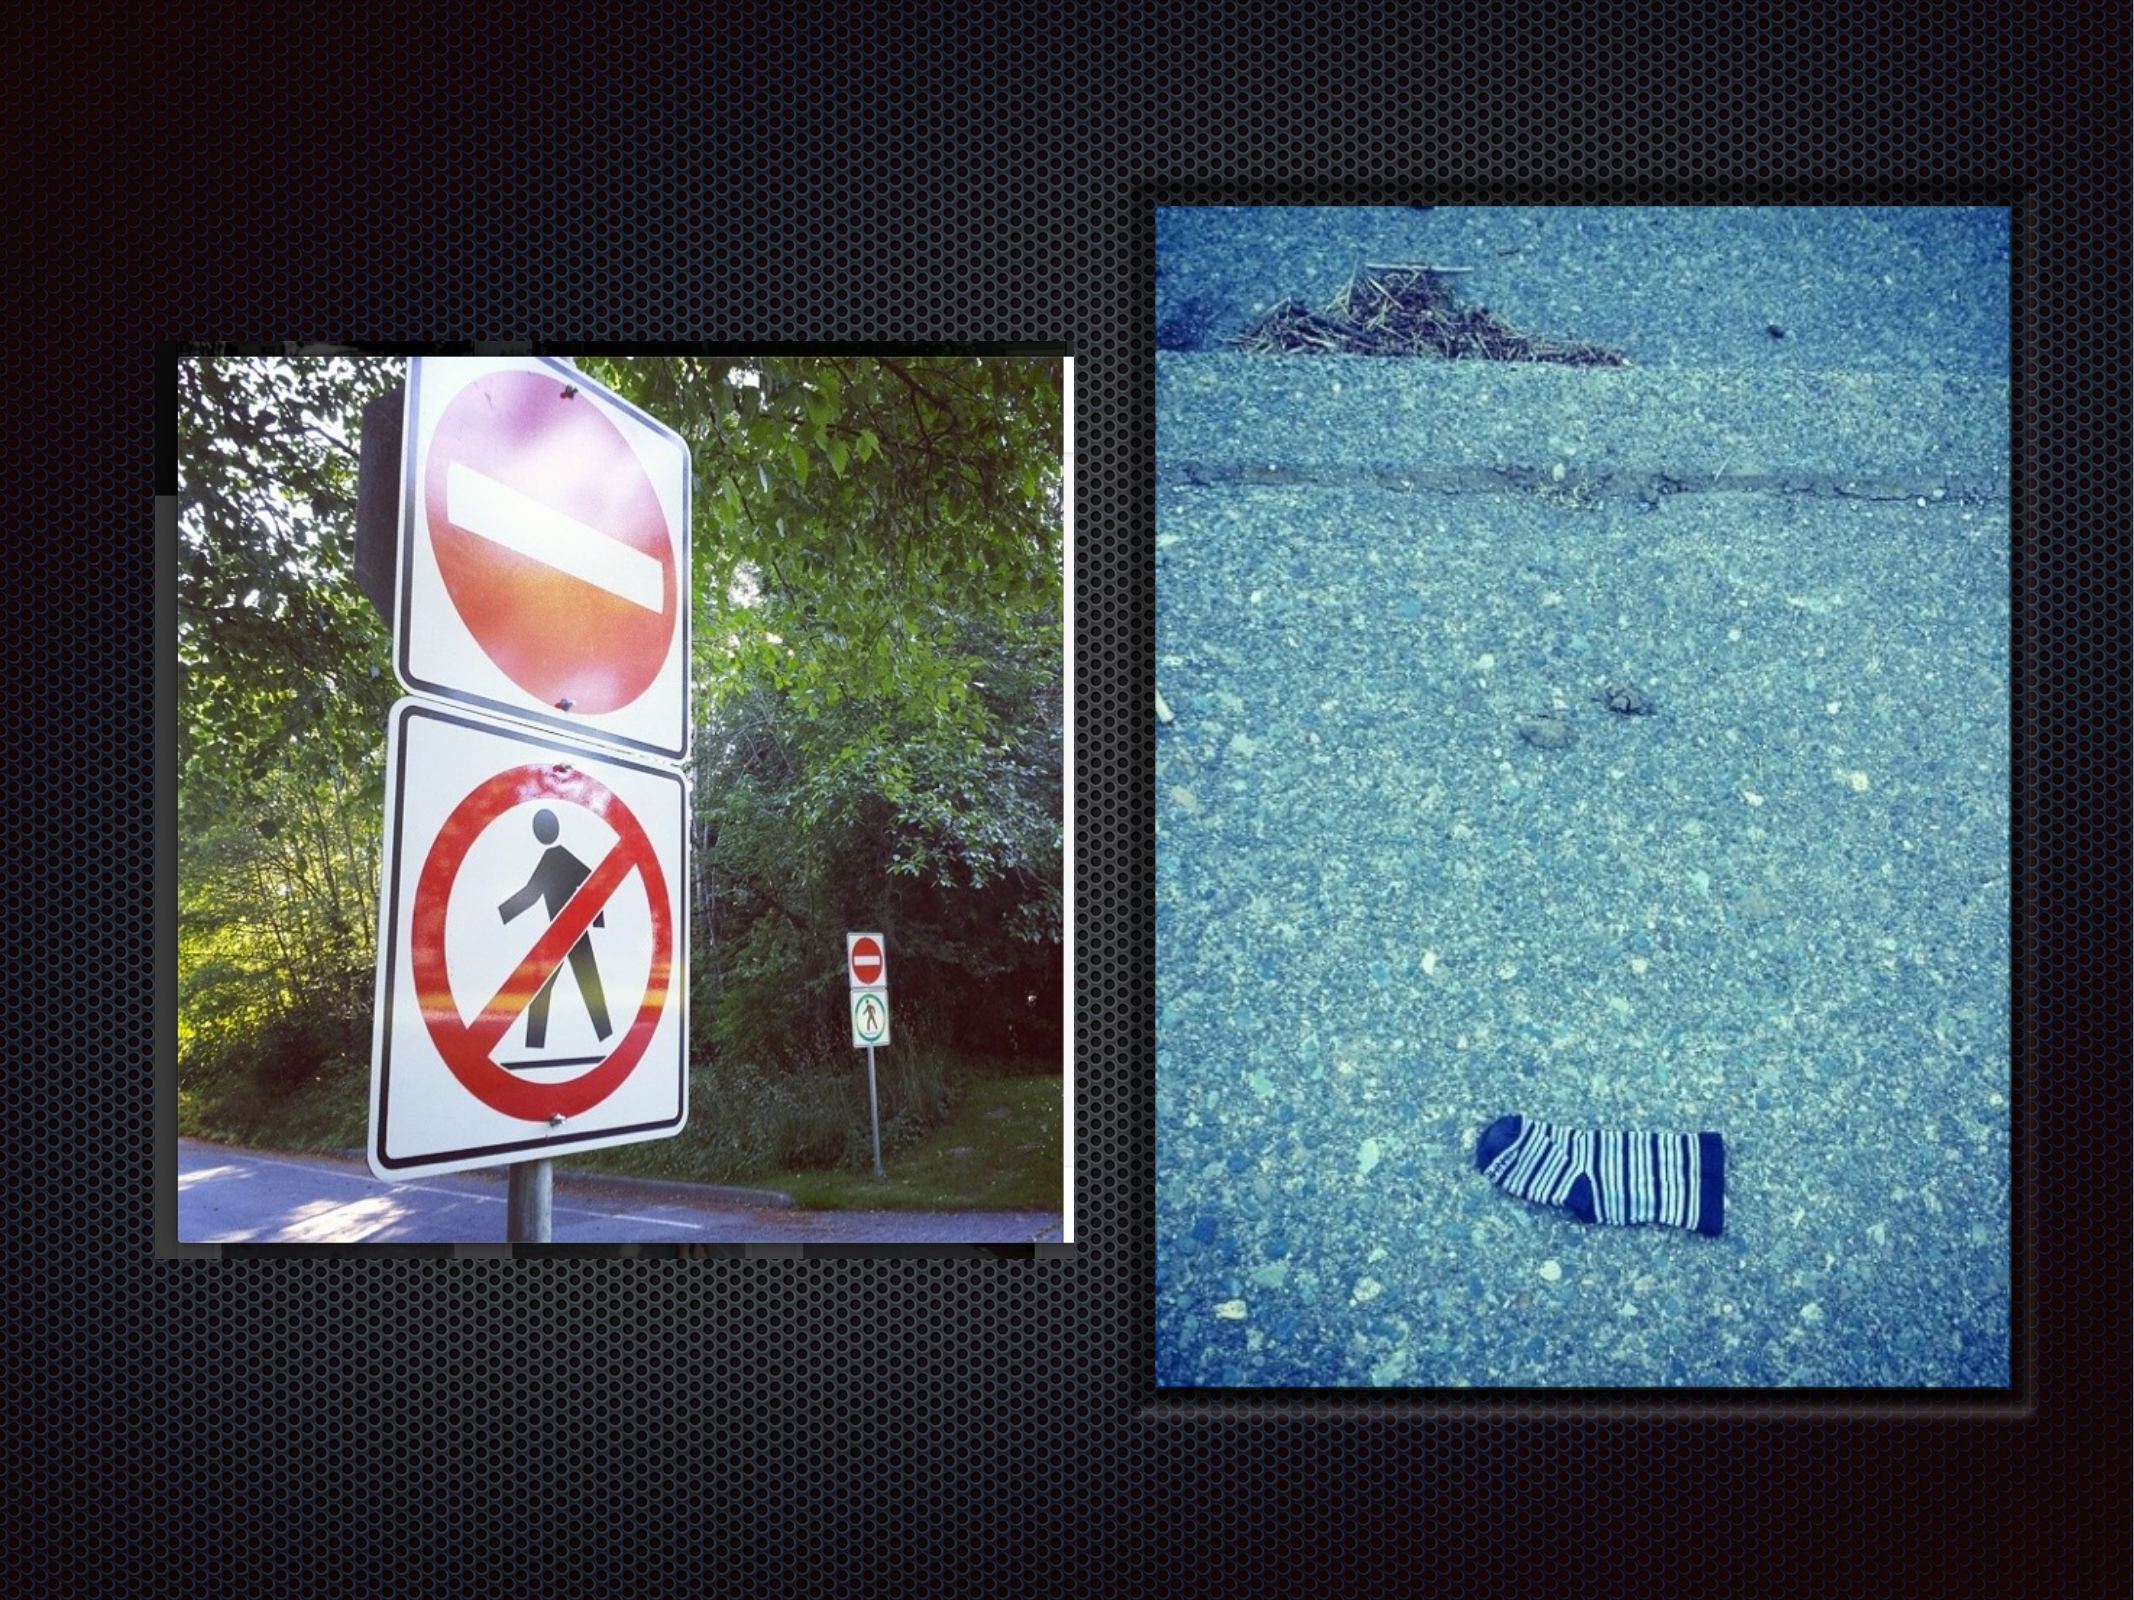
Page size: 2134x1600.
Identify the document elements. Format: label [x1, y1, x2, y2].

text_box [1123, 174, 2043, 1426]
picture [0, 0, 2134, 1600]
